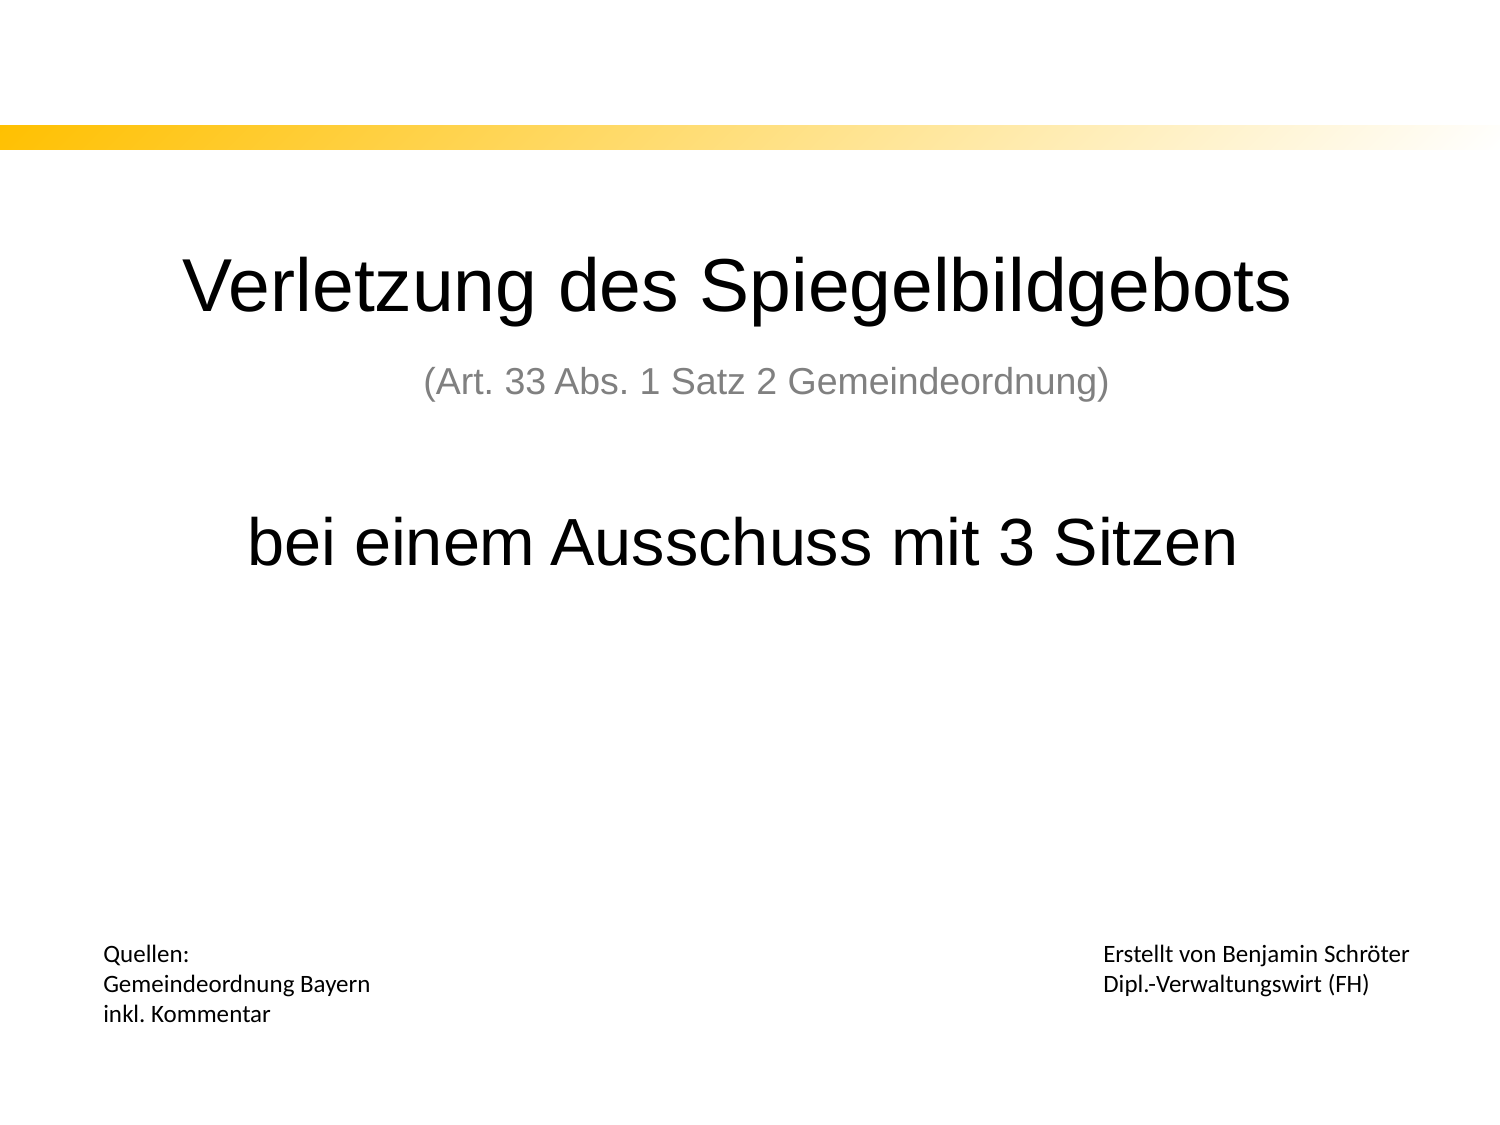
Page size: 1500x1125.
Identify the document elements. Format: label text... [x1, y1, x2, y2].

text_box (Art. 33 Abs. 1 Satz 2 Gemeindeordnung) [241, 349, 1292, 457]
text_box Quellen: Gemeindeordnung Bayern inkl. Kommentar [88, 930, 432, 1035]
title Verletzung des Spiegelbildgebots [100, 160, 1376, 402]
text_box Erstellt von Benjamin Schröter Dipl.-Verwaltungswirt (FH) [1088, 930, 1432, 1005]
subtitle bei einem Ausschuss mit 3 Sitzen [218, 491, 1269, 598]
